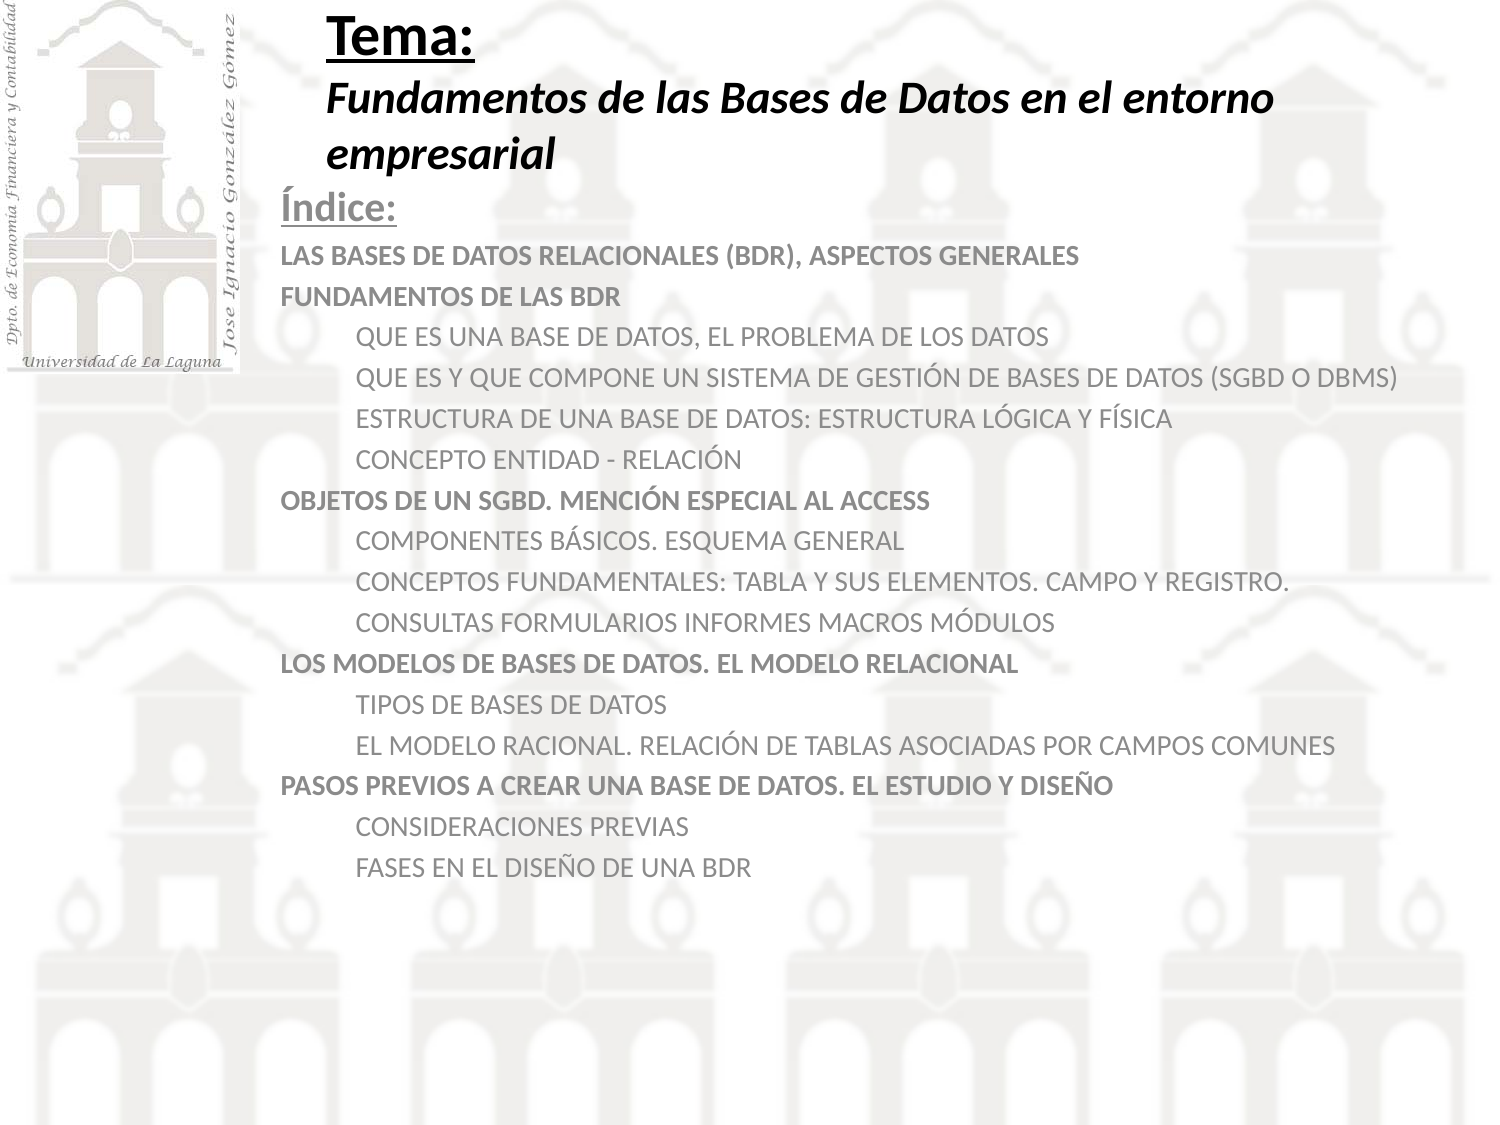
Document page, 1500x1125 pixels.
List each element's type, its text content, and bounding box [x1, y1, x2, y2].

picture [0, 0, 1500, 1125]
text_box Tema: Fundamentos de las Bases de Datos en el entorno empresarial [311, 0, 1495, 187]
subtitle Índice: LAS BASES DE DATOS RELACIONALES (BDR), ASPECTOS GENERALES FUNDAMENTOS DE LAS BDR QUE ES UNA BASE DE DATOS, EL PROBLEMA DE LOS DATOS QUE ES Y QUE COMPONE UN SISTEMA DE GESTIÓN DE BASES DE DATOS (SGBD O DBMS) ESTRUCTURA DE UNA BASE DE DATOS: ESTRUCTURA LÓGICA Y FÍSICA CONCEPTO ENTIDAD - RELACIÓN OBJETOS DE UN SGBD. MENCIÓN ESPECIAL AL ACCESS COMPONENTES BÁSICOS. ESQUEMA GENERAL CONCEPTOS FUNDAMENTALES: TABLA Y SUS ELEMENTOS. CAMPO Y REGISTRO. CONSULTAS FORMULARIOS INFORMES MACROS MÓDULOS LOS MODELOS DE BASES DE DATOS. EL MODELO RELACIONAL TIPOS DE BASES DE DATOS EL MODELO RACIONAL. RELACIÓN DE TABLAS ASOCIADAS POR CAMPOS COMUNES PASOS PREVIOS A CREAR UNA BASE DE DATOS. EL ESTUDIO Y DISEÑO CONSIDERACIONES PREVIAS FASES EN EL DISEÑO DE UNA BDR [265, 172, 1471, 1024]
